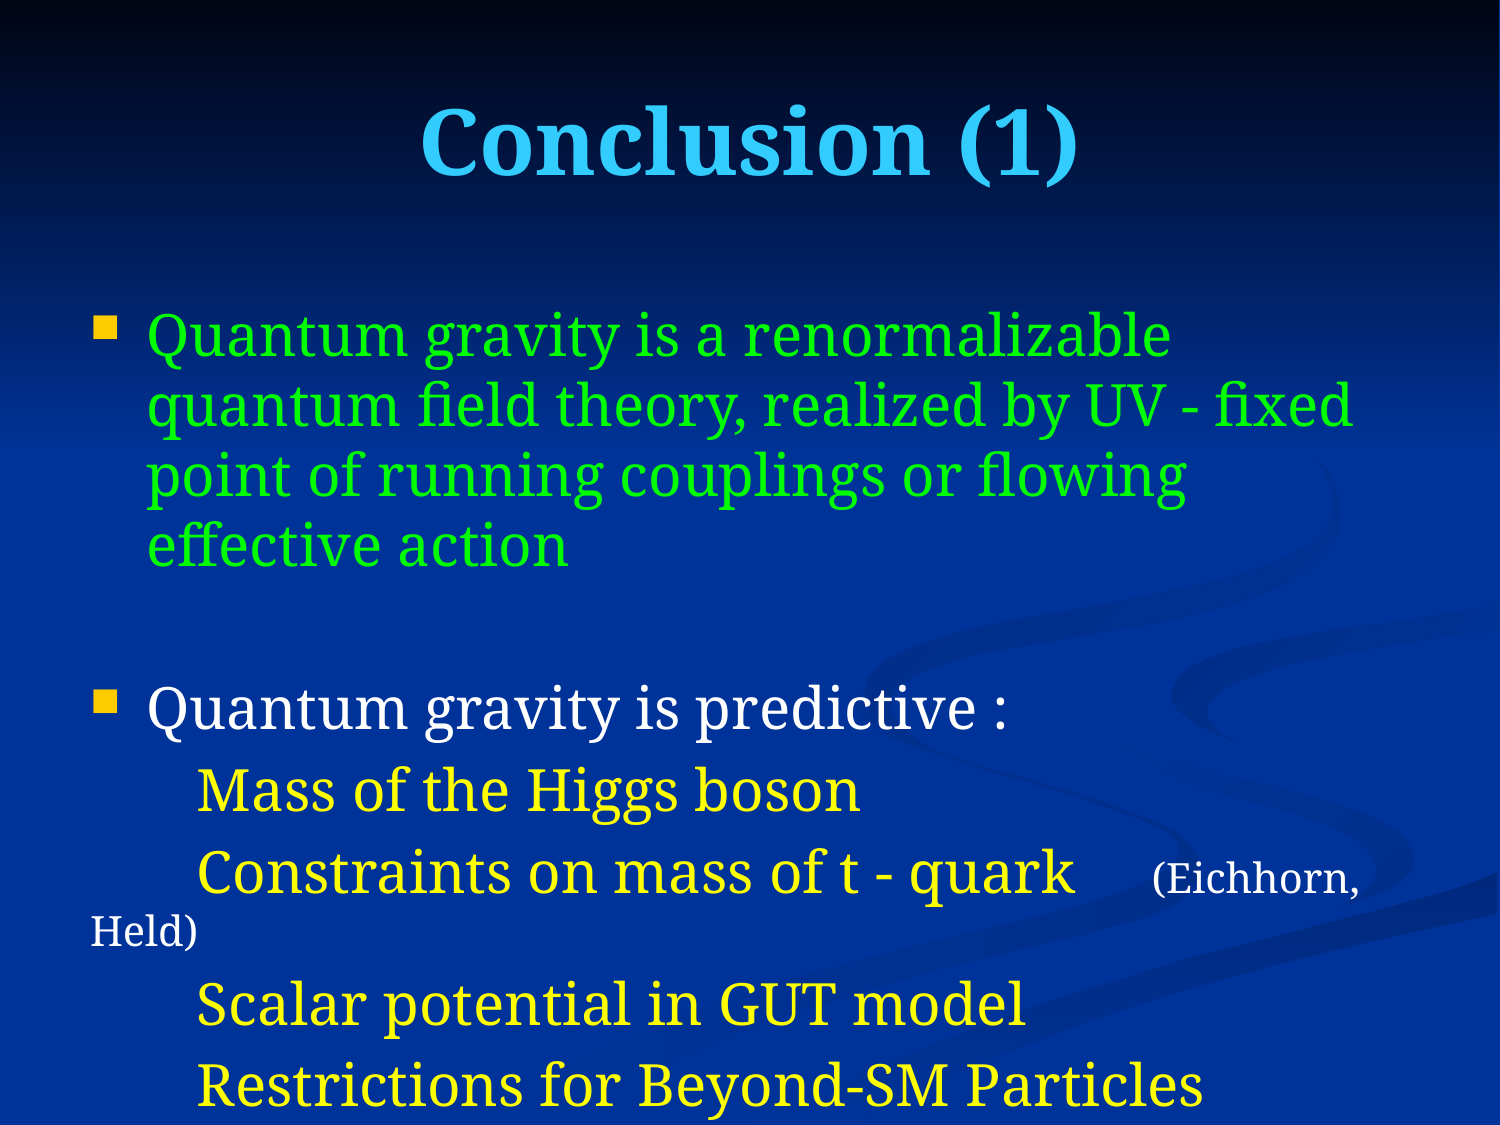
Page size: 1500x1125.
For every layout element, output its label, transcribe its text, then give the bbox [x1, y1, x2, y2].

title Conclusion (1) [74, 44, 1426, 233]
list Quantum gravity is a renormalizable quantum field theory, realized by UV - fixed point of running couplings or flowing effective action Quantum gravity is predictive : Mass of the Higgs boson Constraints on mass of t - quark (Eichhorn, Held) Scalar potential in GUT model Restrictions for Beyond-SM Particles [74, 290, 1426, 1083]
